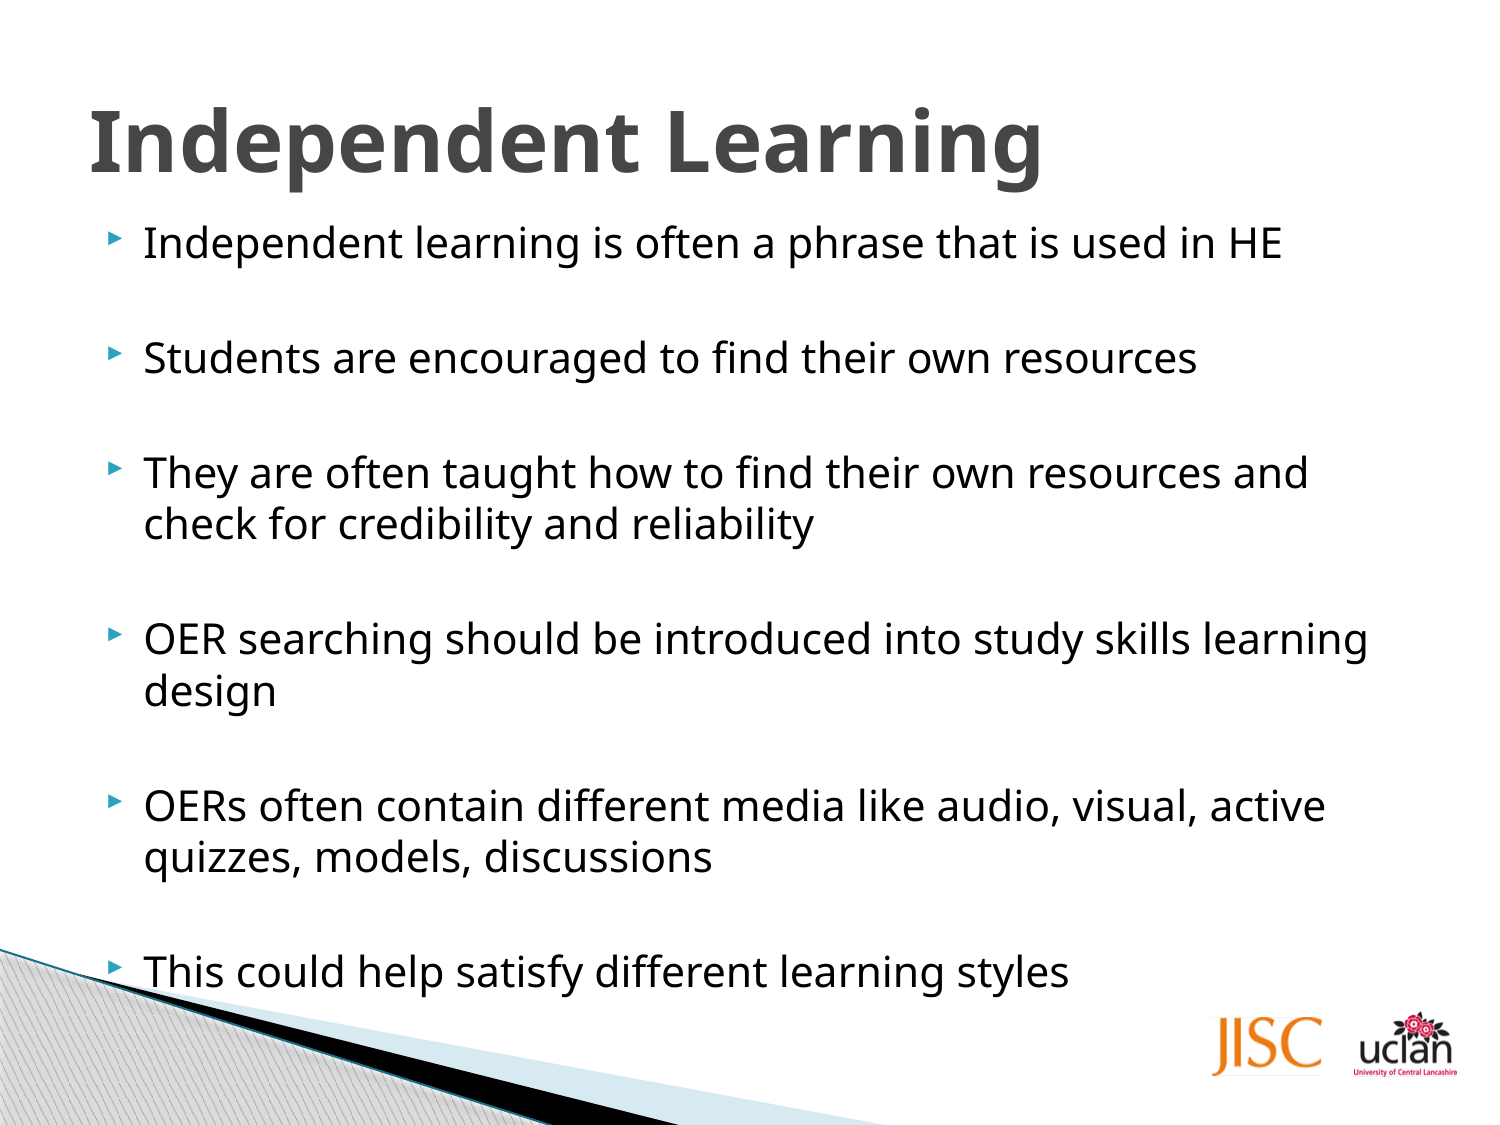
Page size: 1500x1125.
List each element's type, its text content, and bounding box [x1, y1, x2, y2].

list Independent learning is often a phrase that is used in HE Students are encouraged to find their own resources They are often taught how to find their own resources and check for credibility and reliability OER searching should be introduced into study skills learning design OERs often contain different media like audio, visual, active quizzes, models, discussions This could help satisfy different learning styles [75, 233, 1425, 1005]
title Independent Learning [75, 45, 1425, 233]
picture [1198, 1011, 1457, 1083]
